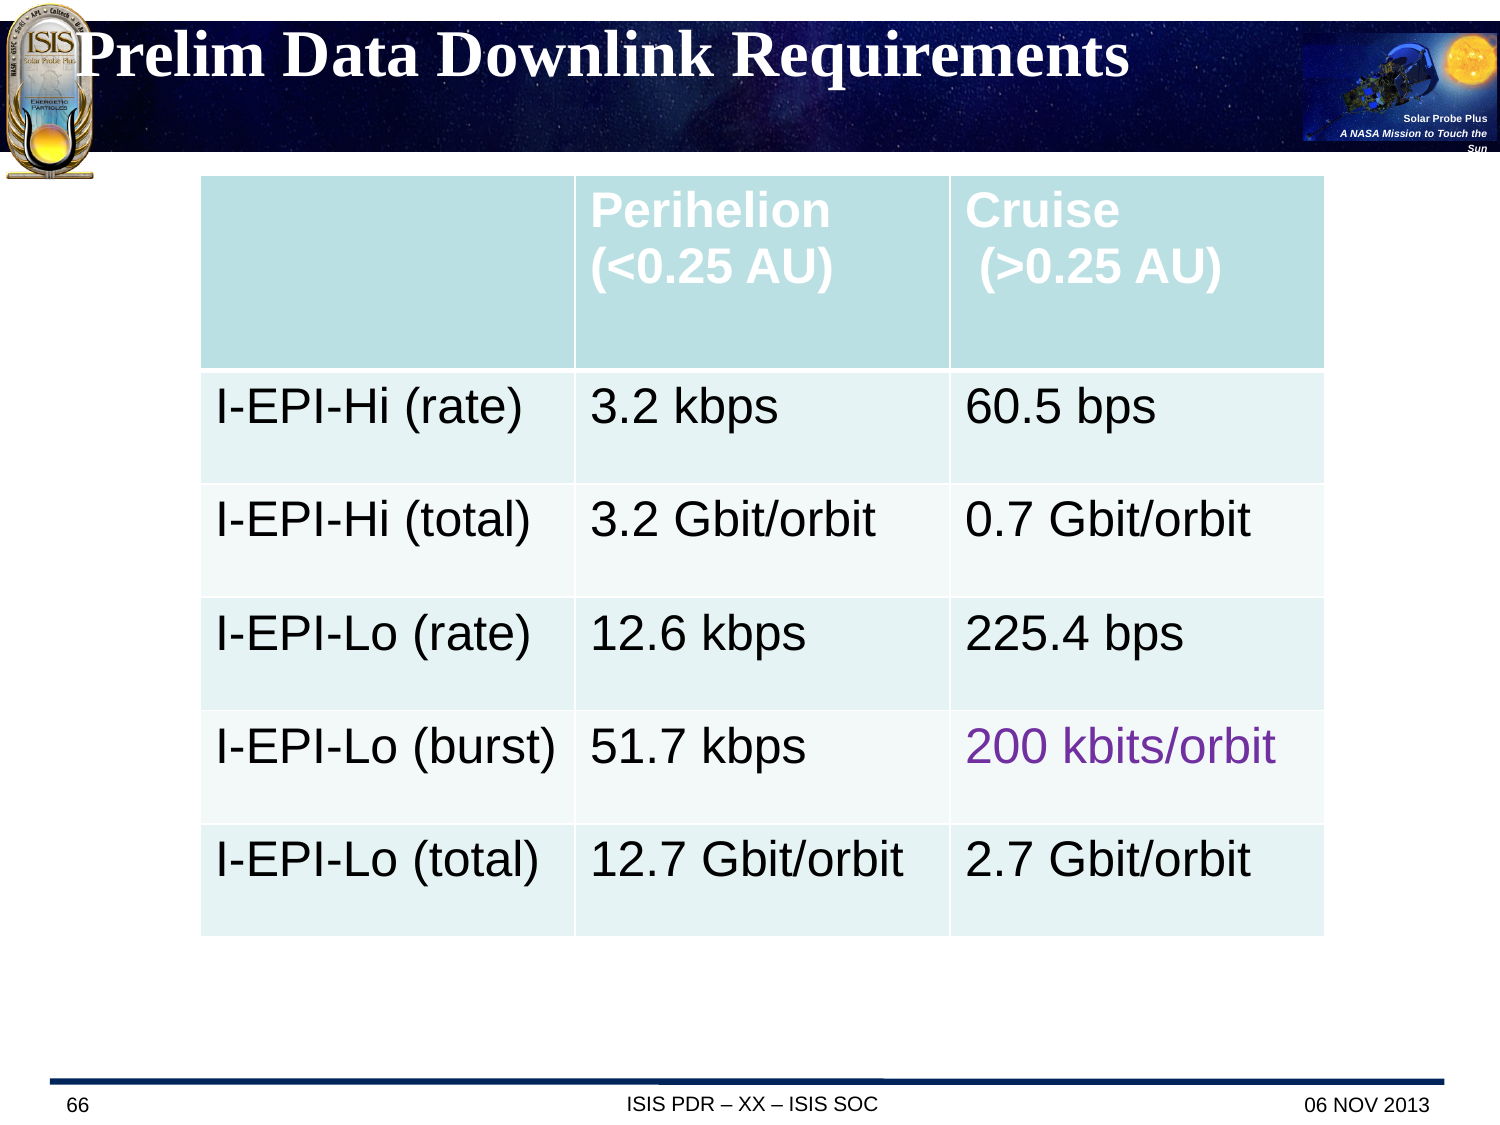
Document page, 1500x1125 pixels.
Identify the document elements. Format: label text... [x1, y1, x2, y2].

table_cell 0.7 Gbit/orbit [951, 485, 1324, 596]
table_cell 3.2 Gbit/orbit [576, 485, 949, 596]
table_cell 12.7 Gbit/orbit [576, 825, 949, 936]
table_cell 2.7 Gbit/orbit [951, 825, 1324, 936]
table_header [201, 176, 574, 368]
table_cell 12.6 kbps [576, 598, 949, 710]
table_cell I-EPI-Hi (rate) [201, 373, 574, 483]
table_cell 60.5 bps [951, 373, 1324, 483]
table_cell 200 kbits/orbit [951, 711, 1324, 823]
table_cell 225.4 bps [951, 598, 1324, 710]
table_header Perihelion (<0.25 AU) [576, 176, 949, 368]
table_cell I-EPI-Hi (total) [201, 485, 574, 596]
table_cell 51.7 kbps [576, 711, 949, 823]
title Prelim Data Downlink Requirements [74, 0, 1426, 101]
table_cell I-EPI-Lo (burst) [201, 711, 574, 823]
table_header Cruise (>0.25 AU) [951, 176, 1324, 368]
table_cell I-EPI-Lo (rate) [201, 598, 574, 710]
picture [0, 2, 1500, 181]
table_cell I-EPI-Lo (total) [201, 825, 574, 936]
table_cell 3.2 kbps [576, 373, 949, 483]
